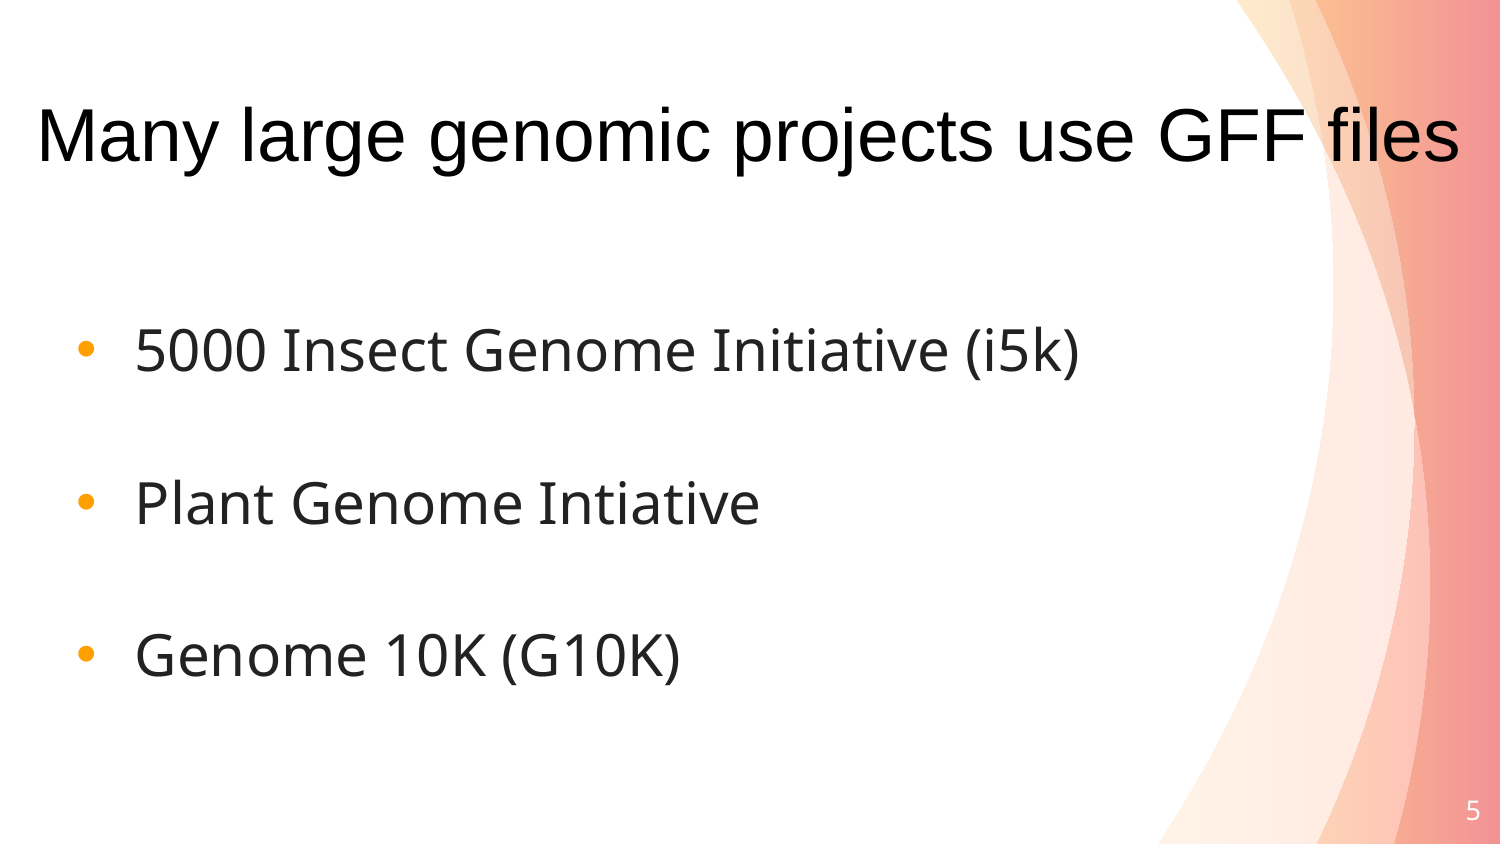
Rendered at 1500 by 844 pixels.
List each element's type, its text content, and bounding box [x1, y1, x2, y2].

text_box Many large genomic projects use GFF files [0, 79, 1500, 184]
list 5000 Insect Genome Initiative (i5k) Plant Genome Intiative Genome 10K (G10K) [59, 243, 1395, 844]
slide_number 5 [1391, 779, 1482, 844]
